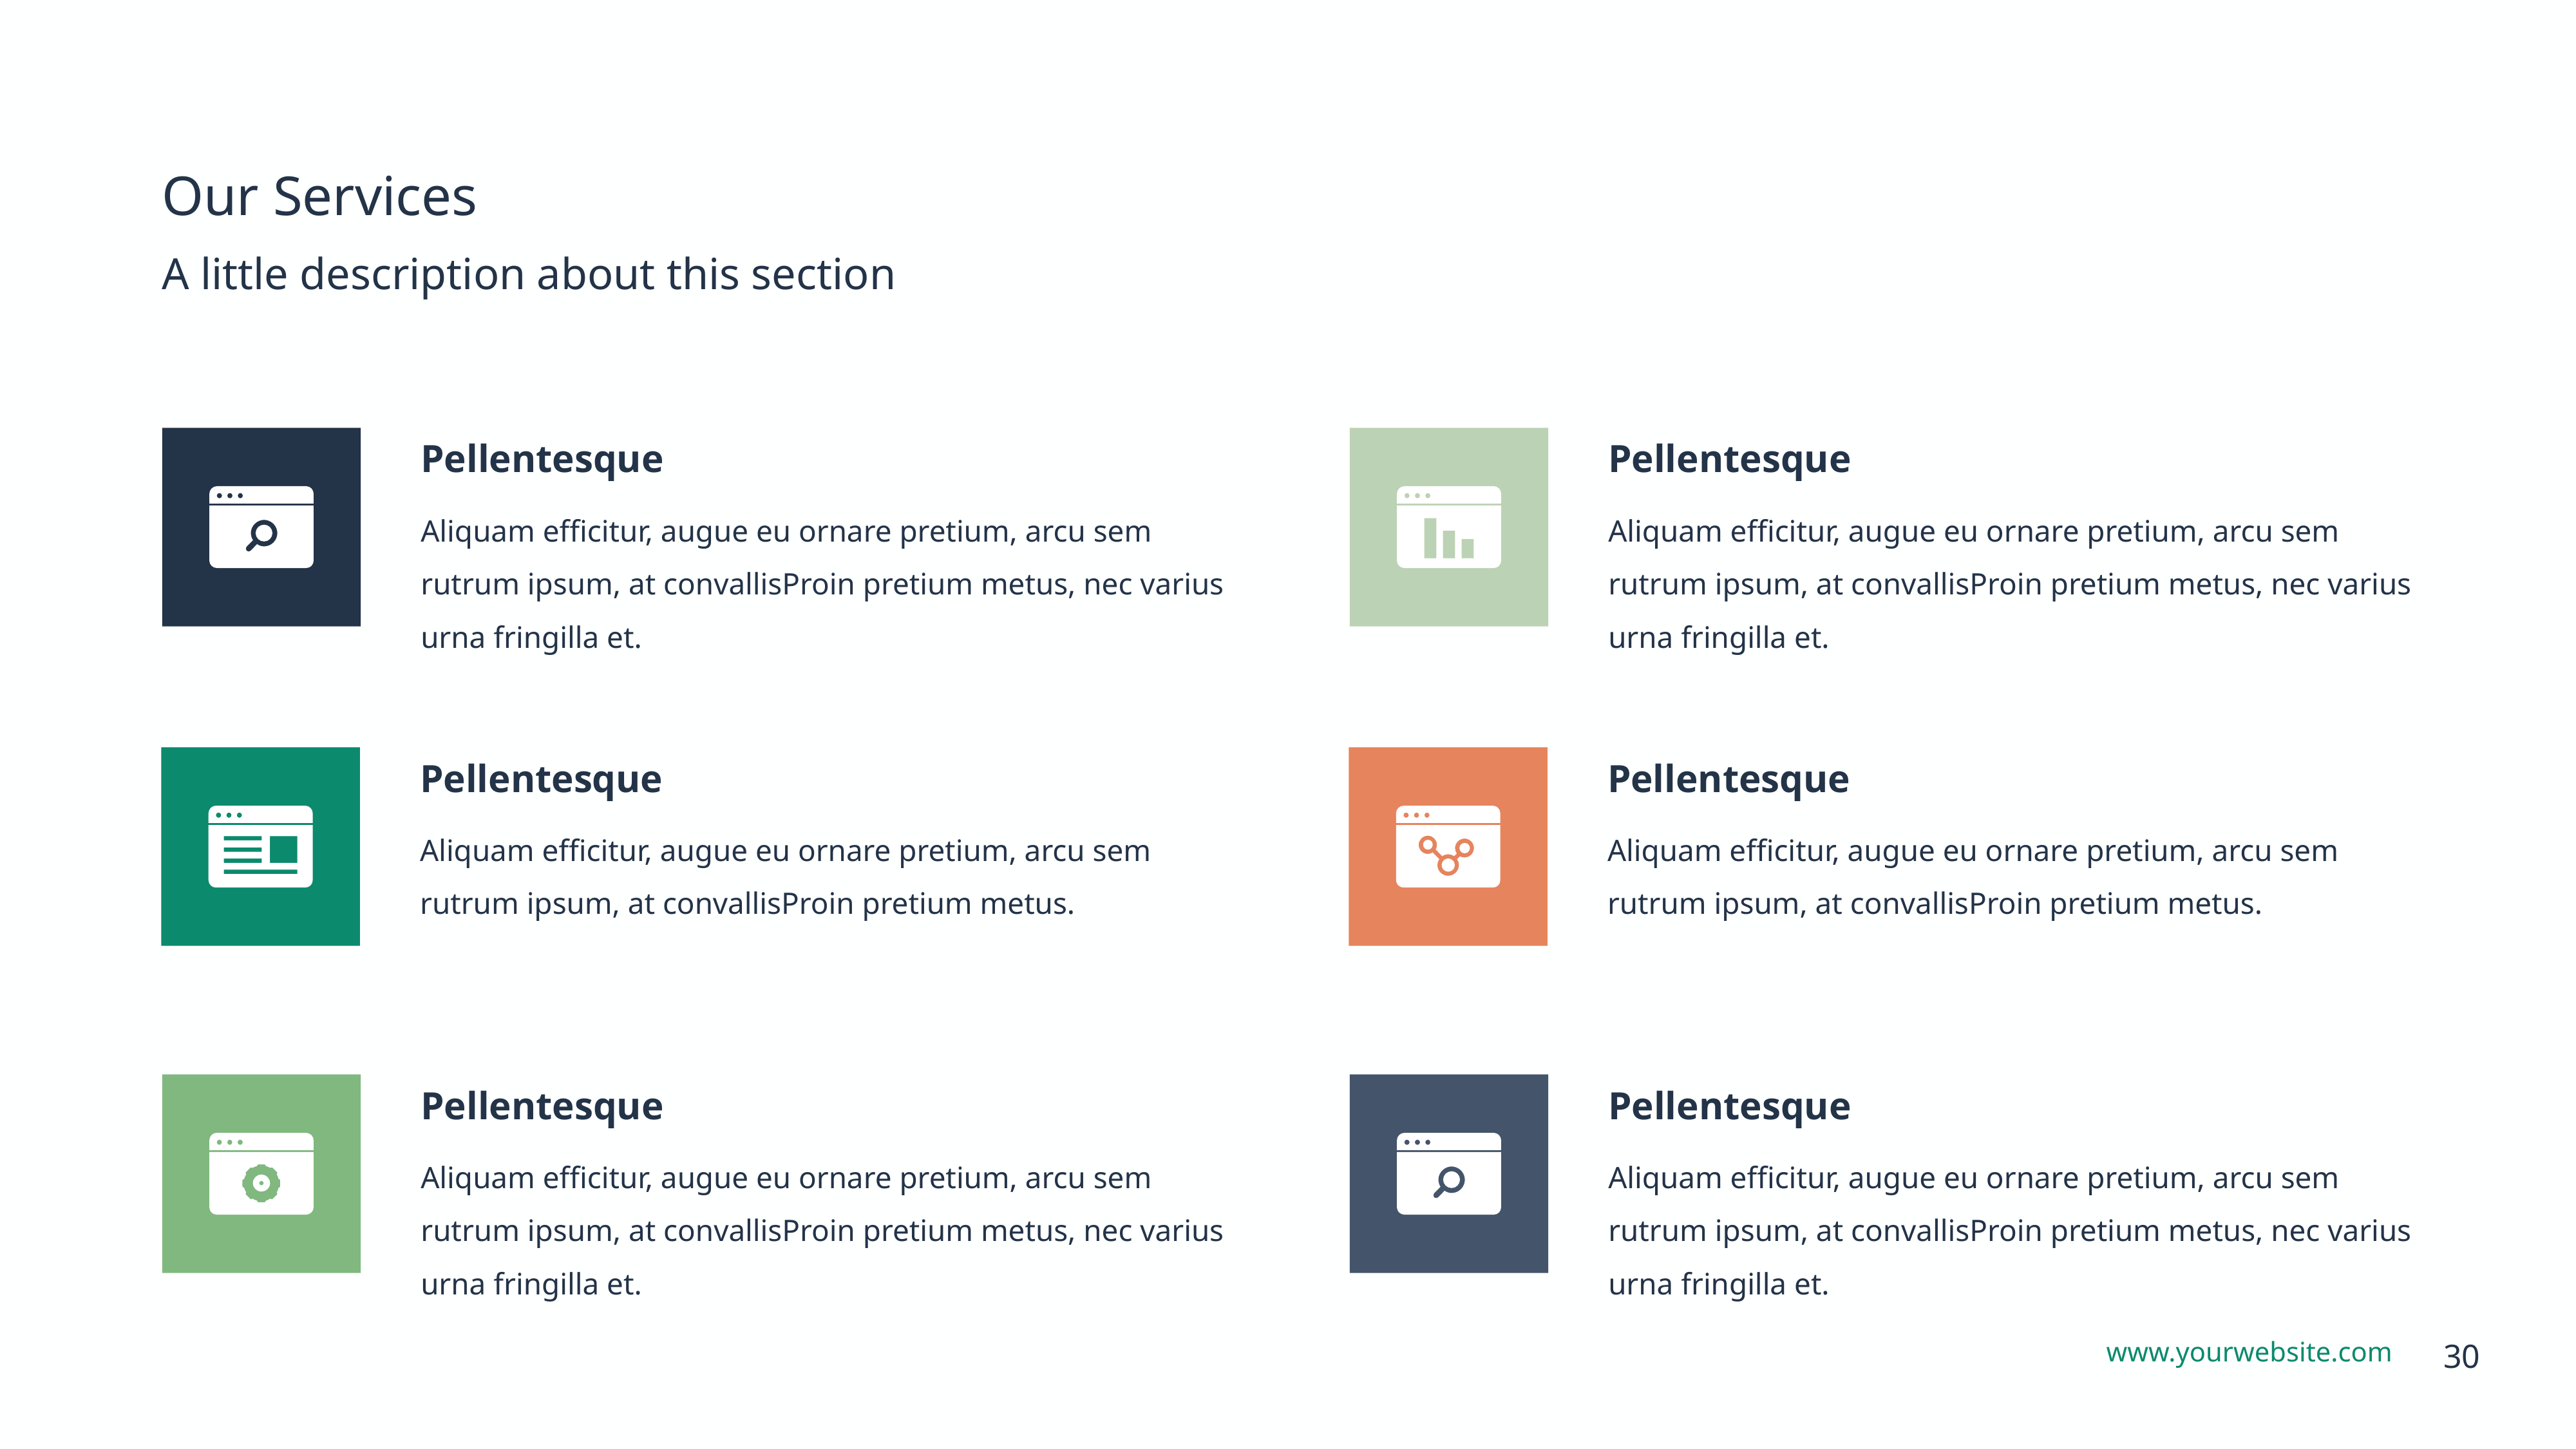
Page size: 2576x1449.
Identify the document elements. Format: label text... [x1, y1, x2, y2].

text_box Aliquam efficitur, augue eu ornare pretium, arcu sem rutrum ipsum, at convallisProin pretium metus, nec varius urna fringilla et. [1608, 495, 2415, 654]
text_box Pellentesque [421, 412, 1227, 480]
text_box Aliquam efficitur, augue eu ornare pretium, arcu sem rutrum ipsum, at convallisProin pretium metus. [1607, 814, 2414, 921]
text_box Pellentesque [1607, 732, 2414, 800]
text_box Aliquam efficitur, augue eu ornare pretium, arcu sem rutrum ipsum, at convallisProin pretium metus, nec varius urna fringilla et. [1608, 1141, 2415, 1301]
text_box Aliquam efficitur, augue eu ornare pretium, arcu sem rutrum ipsum, at convallisProin pretium metus. [420, 814, 1227, 921]
text_box [1348, 746, 1548, 947]
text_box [1396, 805, 1501, 888]
text_box Our Services [162, 161, 782, 226]
text_box [160, 746, 361, 947]
text_box [1349, 1074, 1549, 1274]
text_box Pellentesque [420, 732, 1227, 800]
text_box Pellentesque [1608, 1059, 2415, 1127]
text_box Aliquam efficitur, augue eu ornare pretium, arcu sem rutrum ipsum, at convallisProin pretium metus, nec varius urna fringilla et. [421, 495, 1227, 654]
text_box [162, 1074, 361, 1274]
text_box [162, 427, 361, 627]
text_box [1397, 1132, 1501, 1215]
text_box [1349, 427, 1549, 627]
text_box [209, 1132, 314, 1215]
text_box A little description about this section [162, 246, 1227, 298]
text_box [209, 486, 314, 568]
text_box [1397, 486, 1501, 568]
text_box Pellentesque [1608, 412, 2415, 480]
text_box Aliquam efficitur, augue eu ornare pretium, arcu sem rutrum ipsum, at convallisProin pretium metus, nec varius urna fringilla et. [421, 1141, 1227, 1301]
text_box Pellentesque [421, 1059, 1227, 1127]
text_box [208, 805, 313, 888]
